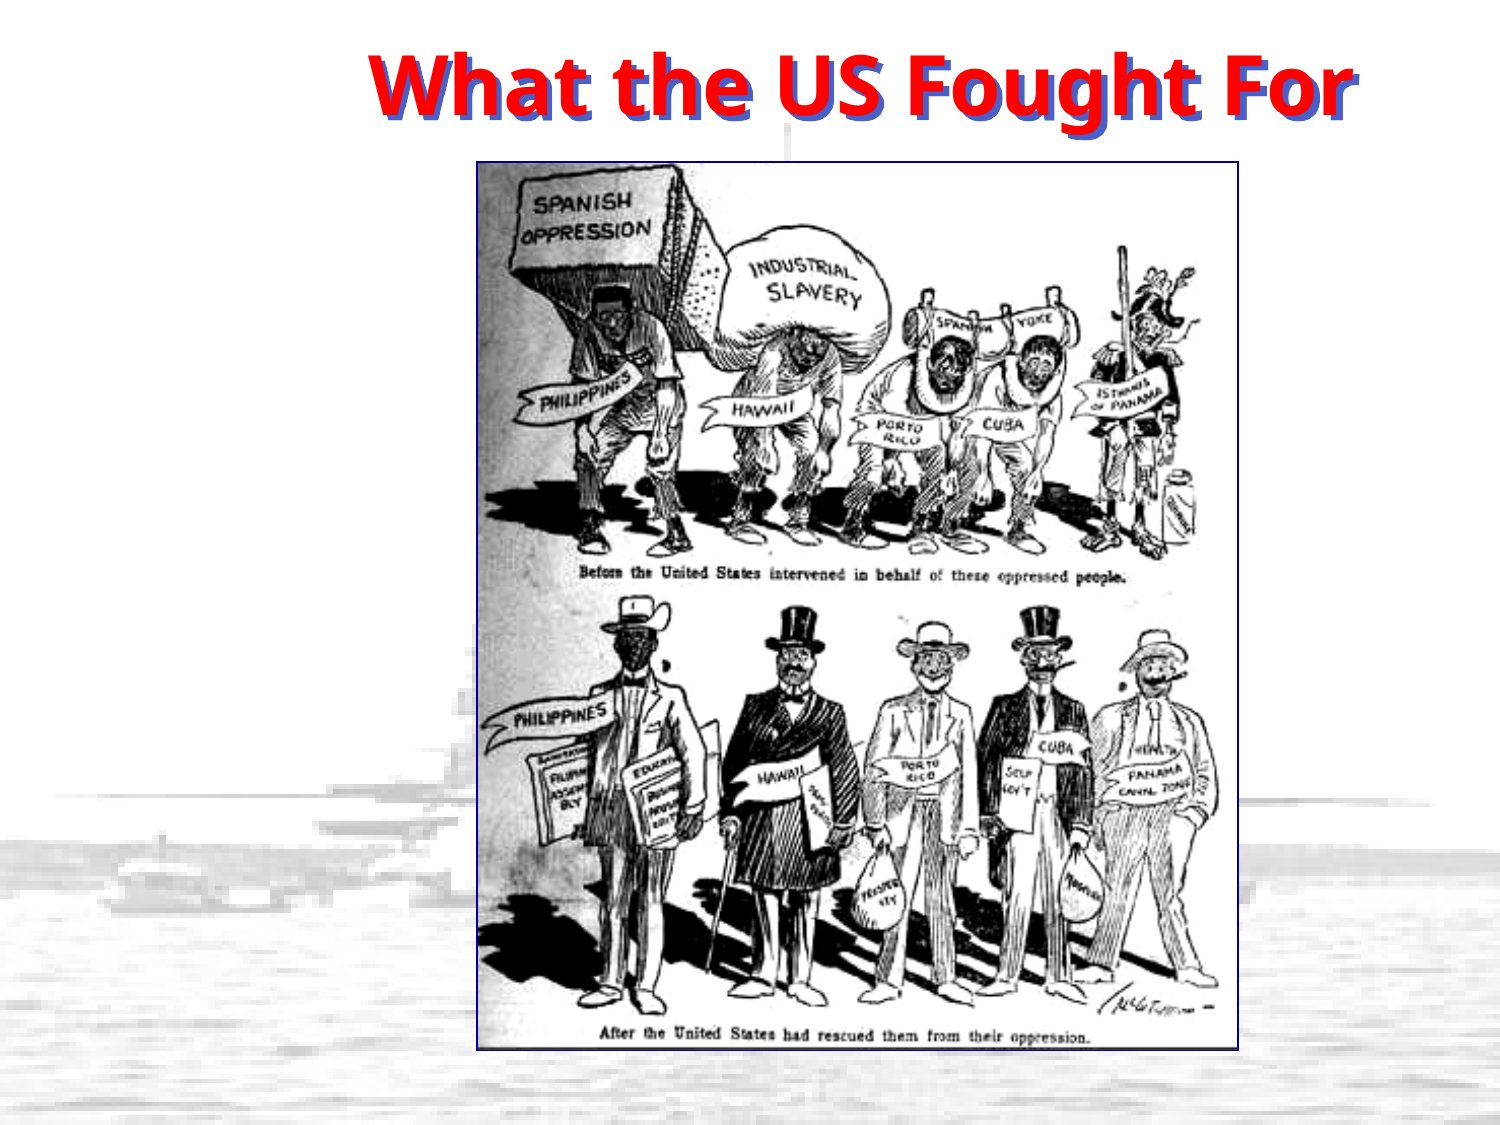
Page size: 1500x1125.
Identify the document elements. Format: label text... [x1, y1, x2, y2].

text_box What the US Fought For [224, 24, 1500, 140]
picture [477, 162, 1238, 1051]
